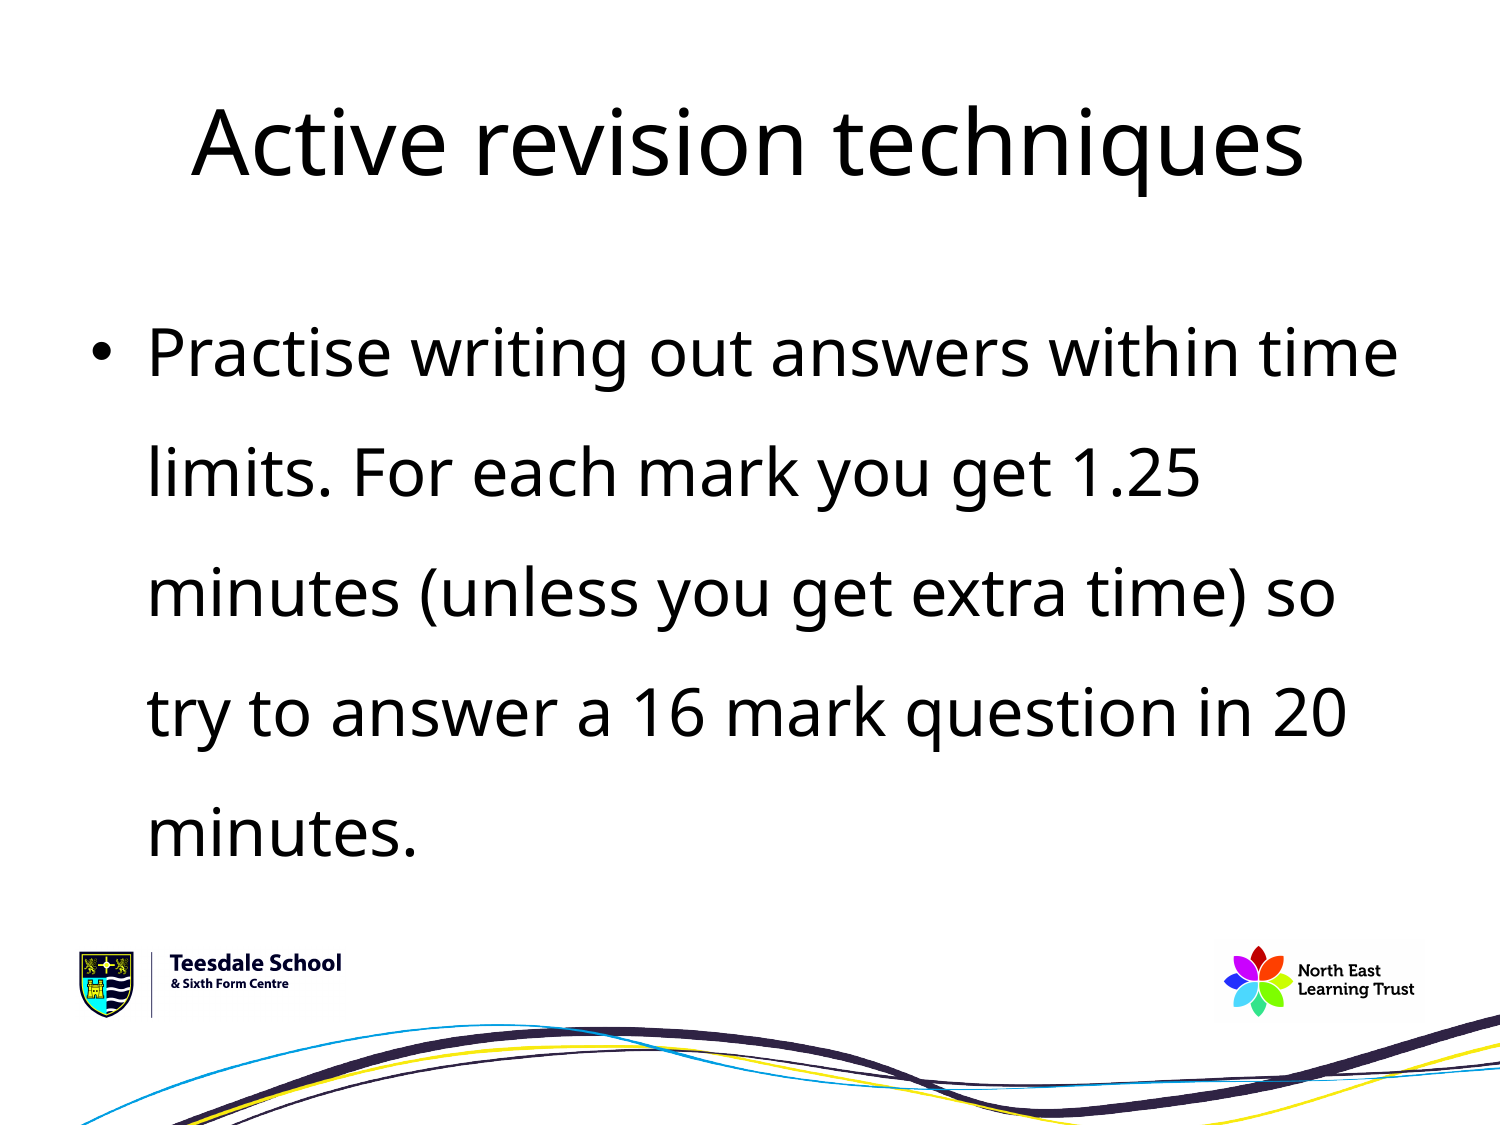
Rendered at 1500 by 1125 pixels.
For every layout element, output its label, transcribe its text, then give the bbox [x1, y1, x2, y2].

title Active revision techniques [75, 45, 1425, 233]
picture [0, 918, 1500, 1125]
list Practise writing out answers within time limits. For each mark you get 1.25 minutes (unless you get extra time) so try to answer a 16 mark question in 20 minutes. [75, 262, 1425, 870]
